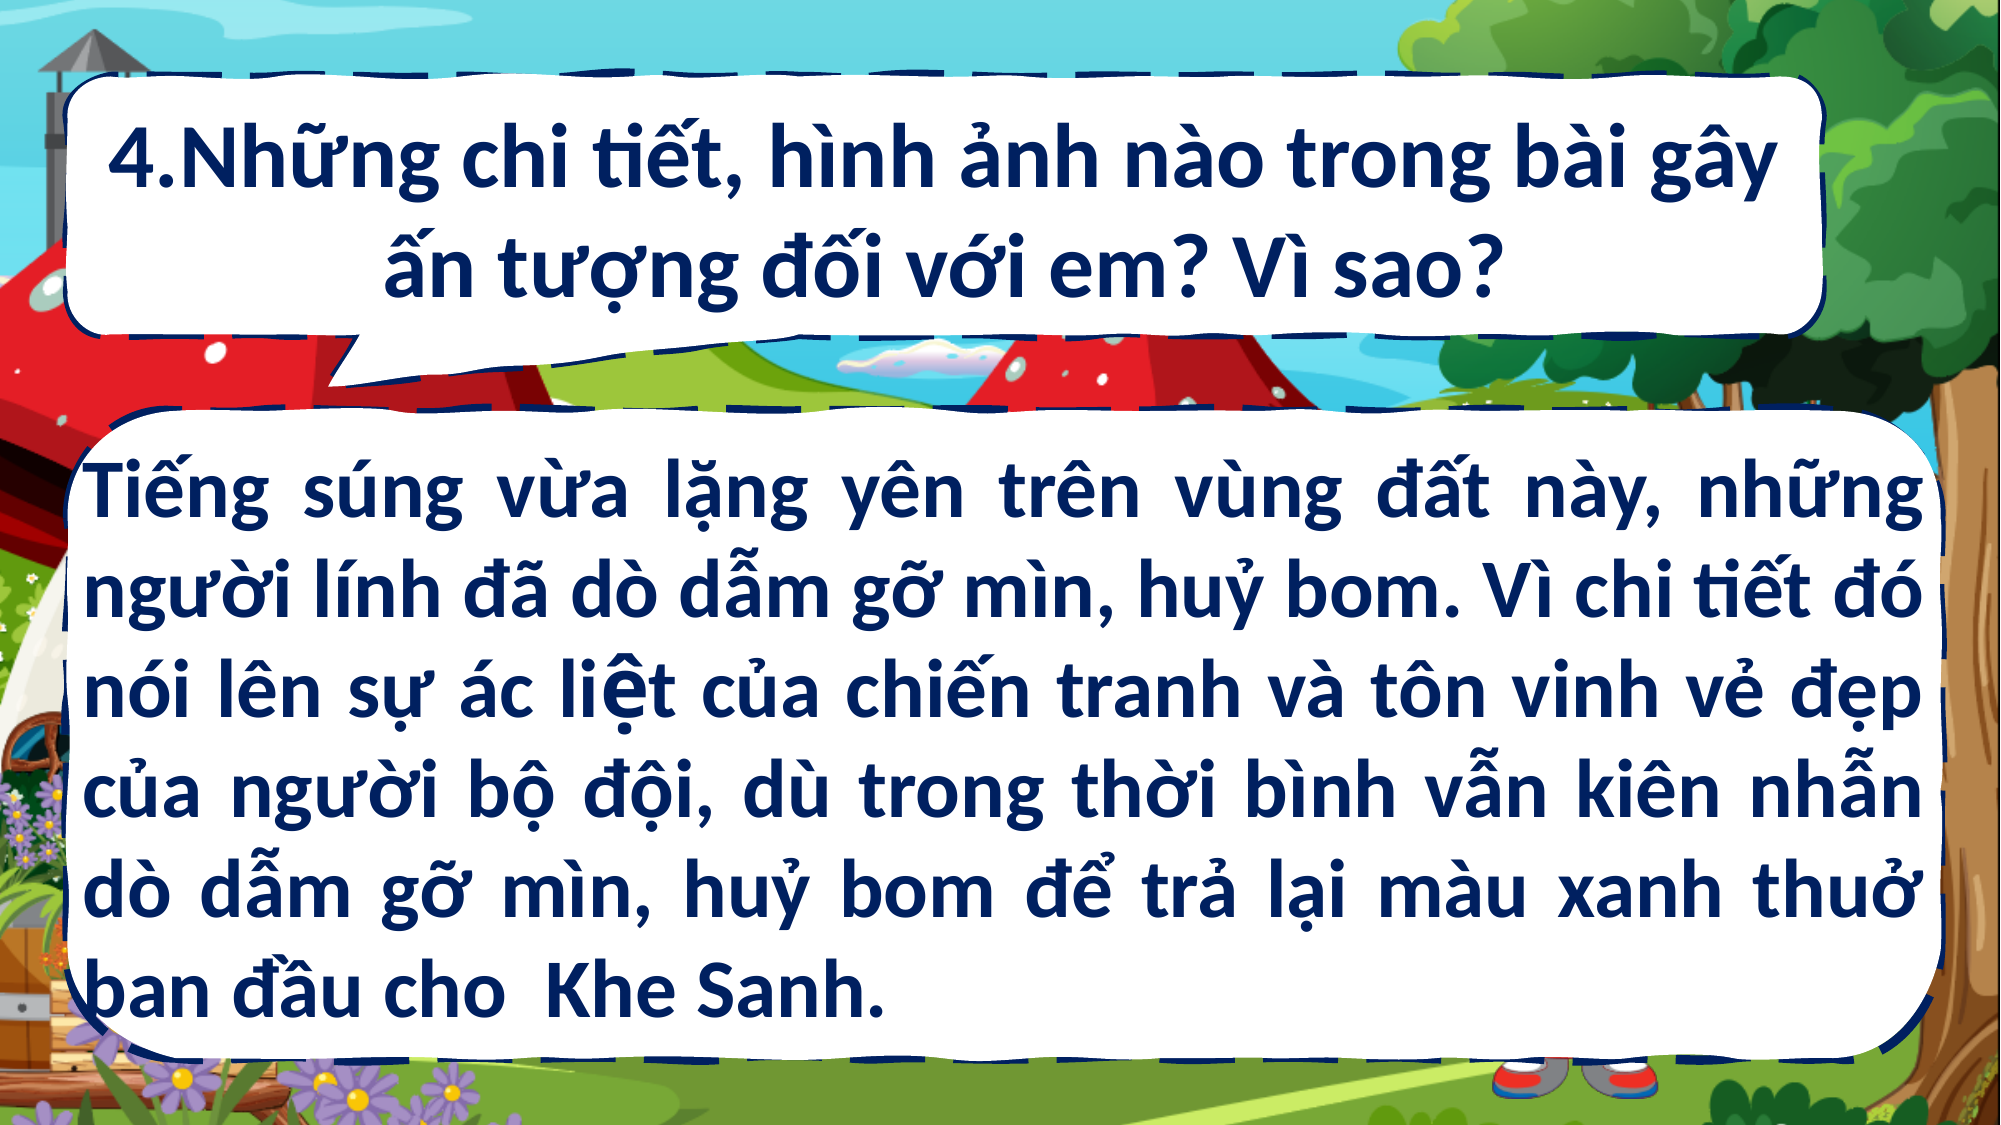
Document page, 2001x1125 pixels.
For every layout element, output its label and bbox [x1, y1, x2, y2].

picture [0, 0, 2000, 1125]
text_box [67, 410, 1941, 1099]
